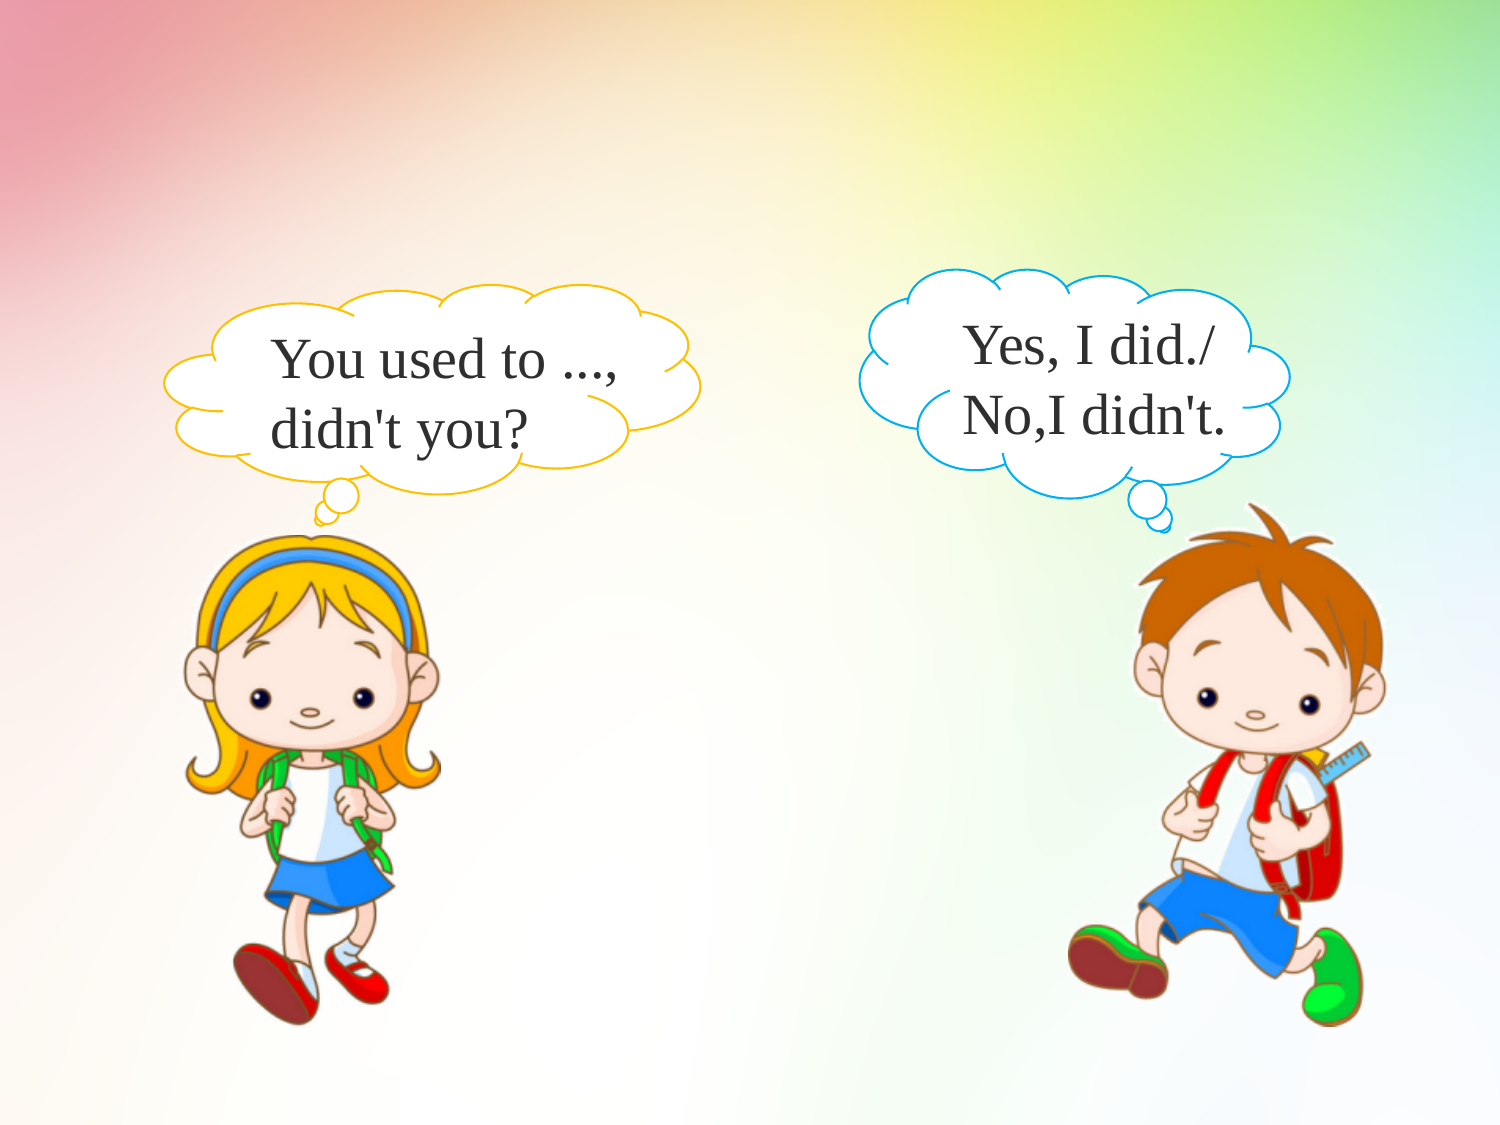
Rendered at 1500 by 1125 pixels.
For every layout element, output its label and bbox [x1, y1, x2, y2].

text_box [859, 268, 1290, 498]
picture [0, 0, 1500, 1125]
text_box [164, 284, 701, 494]
